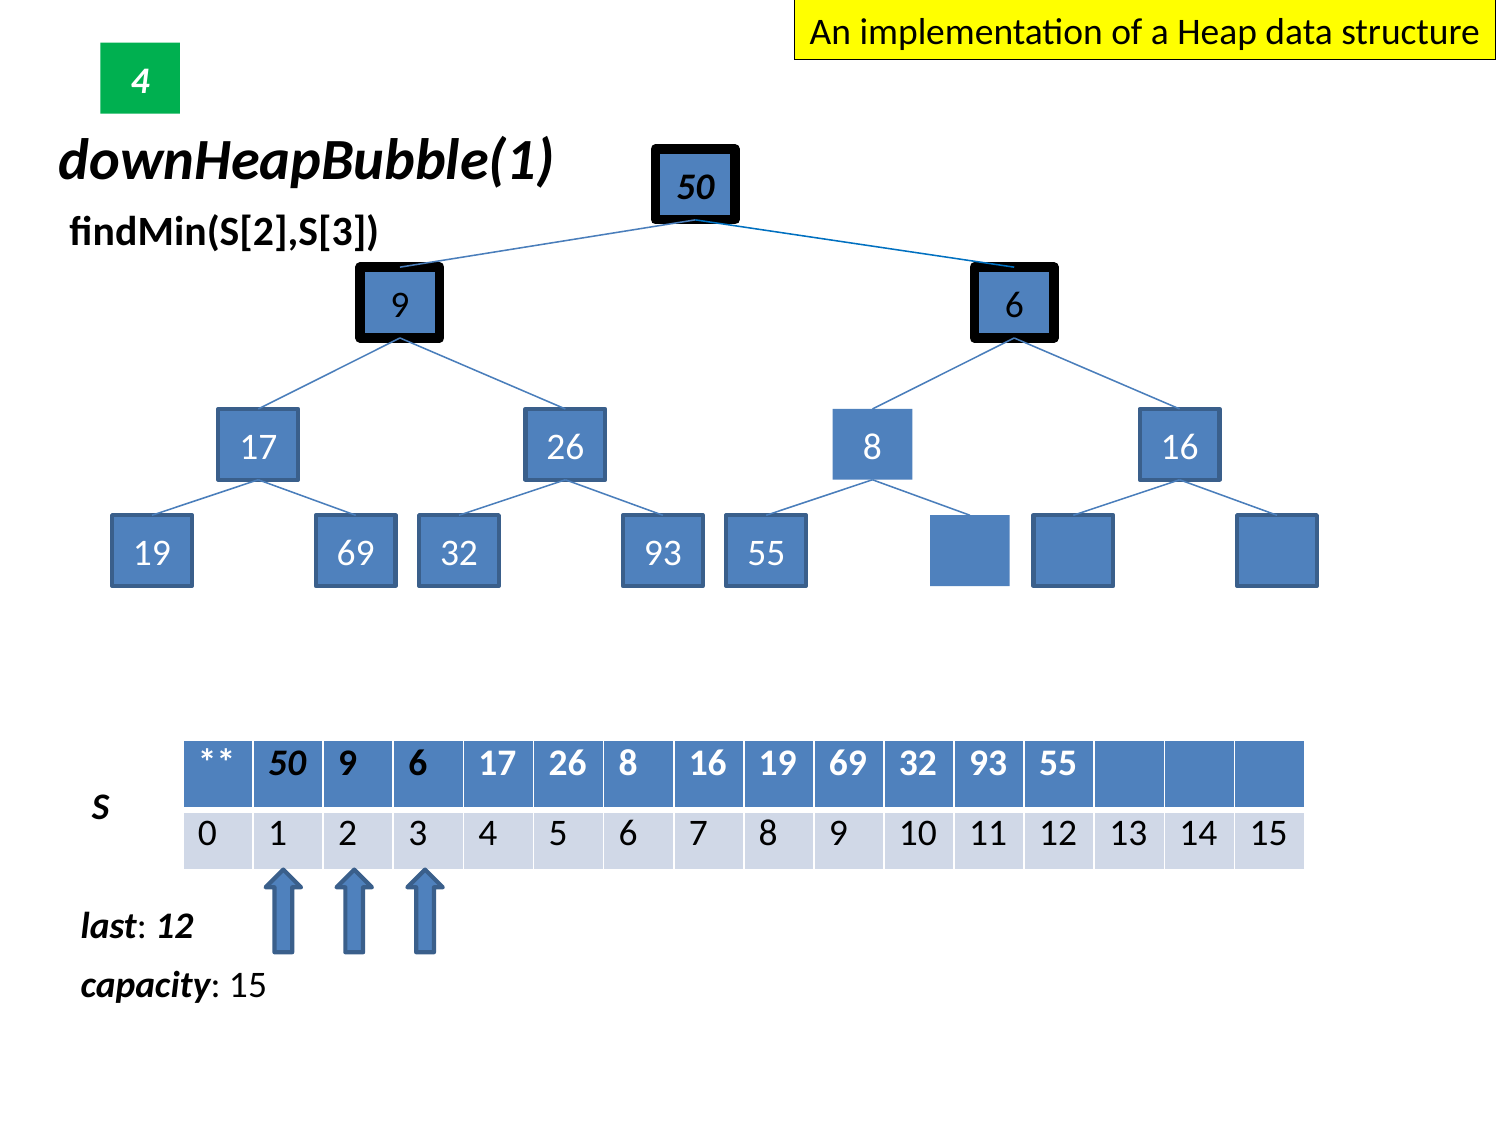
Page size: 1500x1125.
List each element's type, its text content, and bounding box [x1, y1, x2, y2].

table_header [815, 741, 883, 807]
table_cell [745, 813, 813, 869]
text_box S [77, 775, 125, 835]
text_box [1033, 408, 1318, 587]
text_box last: 12 [65, 893, 209, 952]
table_header 50 [254, 741, 322, 807]
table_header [1235, 741, 1304, 807]
table_header 9 [324, 741, 392, 807]
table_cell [254, 813, 322, 869]
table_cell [815, 813, 883, 869]
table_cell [955, 813, 1023, 869]
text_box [726, 408, 1011, 587]
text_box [334, 867, 374, 955]
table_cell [394, 813, 463, 869]
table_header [534, 741, 603, 807]
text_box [1013, 337, 1180, 410]
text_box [399, 337, 566, 410]
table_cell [324, 813, 392, 869]
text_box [263, 867, 303, 955]
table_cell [1165, 813, 1234, 869]
text_box An implementation of a Heap data structure [794, 0, 1496, 60]
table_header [1025, 741, 1093, 807]
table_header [604, 741, 673, 807]
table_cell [534, 813, 603, 869]
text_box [418, 408, 703, 587]
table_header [1095, 741, 1164, 807]
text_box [359, 148, 1055, 339]
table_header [464, 741, 533, 807]
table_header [885, 741, 953, 807]
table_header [745, 741, 813, 807]
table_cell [675, 813, 743, 869]
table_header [394, 741, 463, 807]
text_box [257, 337, 399, 410]
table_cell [604, 813, 673, 869]
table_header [955, 741, 1023, 807]
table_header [1165, 741, 1234, 807]
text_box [405, 867, 445, 955]
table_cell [464, 813, 533, 869]
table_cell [1095, 813, 1164, 869]
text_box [111, 408, 396, 587]
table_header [675, 741, 743, 807]
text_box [872, 337, 1013, 410]
text_box capacity: 15 [65, 952, 283, 1012]
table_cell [885, 813, 953, 869]
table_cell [1025, 813, 1093, 869]
table_header ** [184, 741, 252, 807]
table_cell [184, 813, 252, 869]
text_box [44, 41, 570, 262]
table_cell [1235, 813, 1304, 869]
